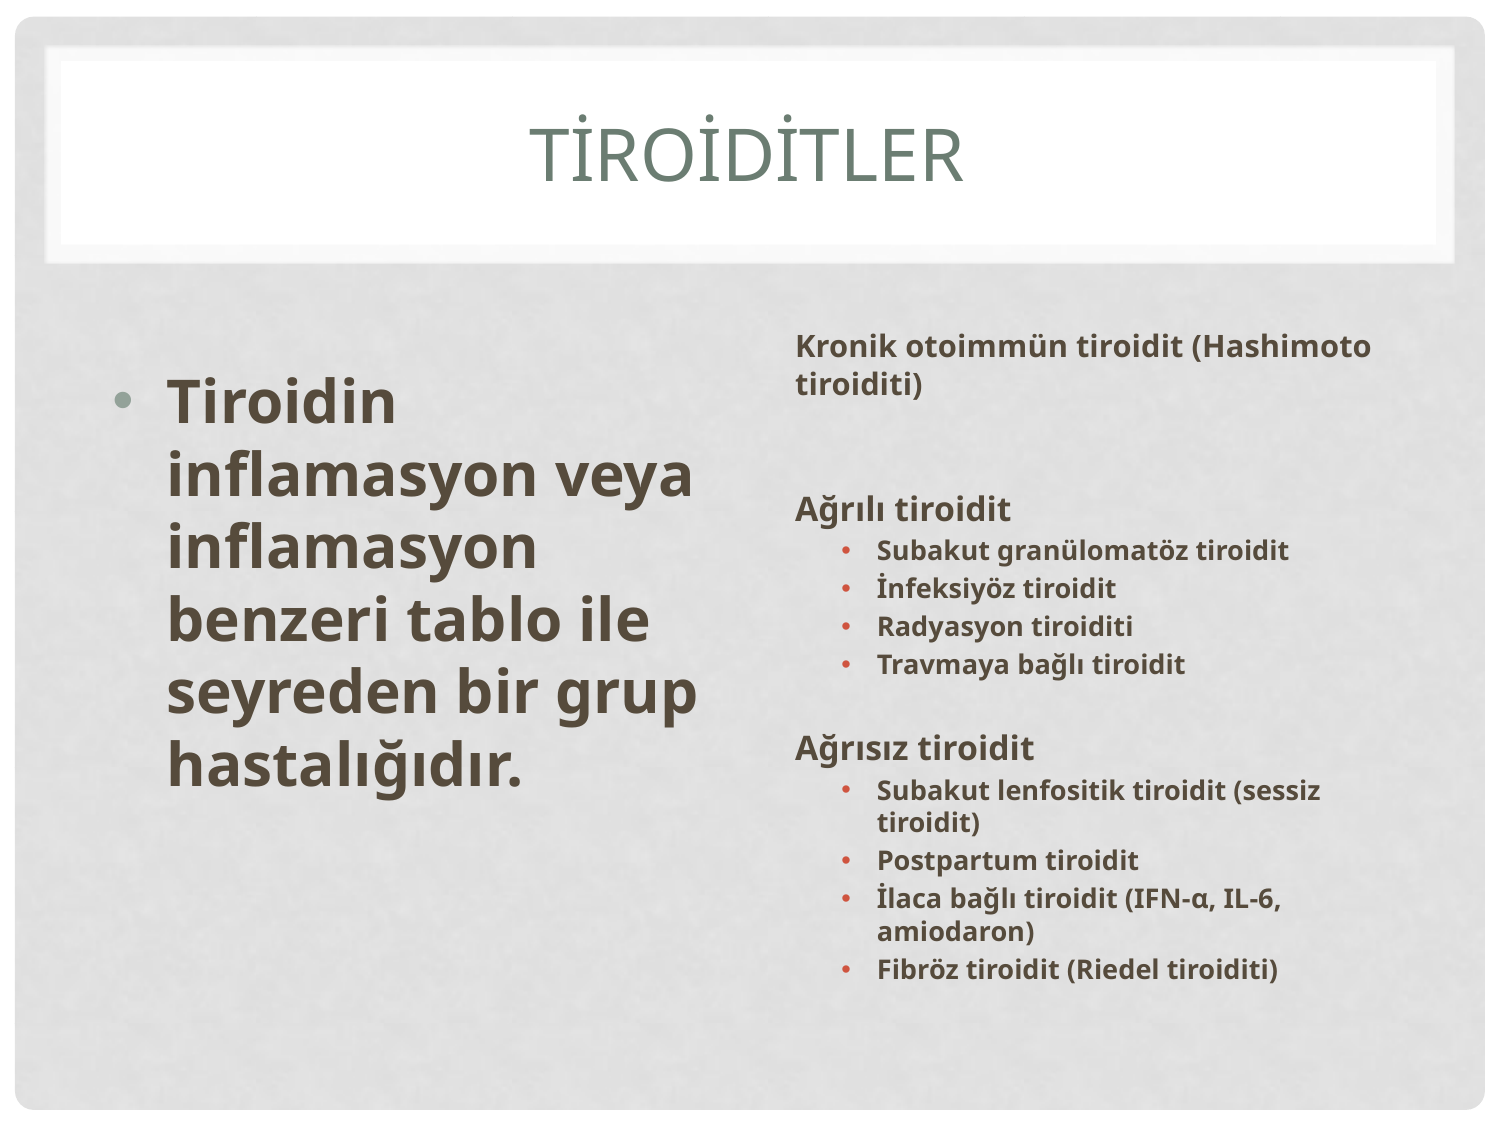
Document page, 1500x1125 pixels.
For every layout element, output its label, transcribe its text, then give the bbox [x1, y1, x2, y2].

list Tiroidin inflamasyon veya inflamasyon benzeri tablo ile seyreden bir grup hastalığıdır. [69, 281, 733, 1005]
list Kronik otoimmün tiroidit (Hashimoto tiroiditi) Ağrılı tiroidit Subakut granülomatöz tiroidit İnfeksiyöz tiroidit Radyasyon tiroiditi Travmaya bağlı tiroidit Ağrısız tiroidit Subakut lenfositik tiroidit (sessiz tiroidit) Postpartum tiroidit İlaca bağlı tiroidit (IFN-α, IL-6, amiodaron) Fibröz tiroidit (Riedel tiroiditi) [762, 281, 1425, 1005]
title tİROİDİTLER [69, 66, 1425, 238]
